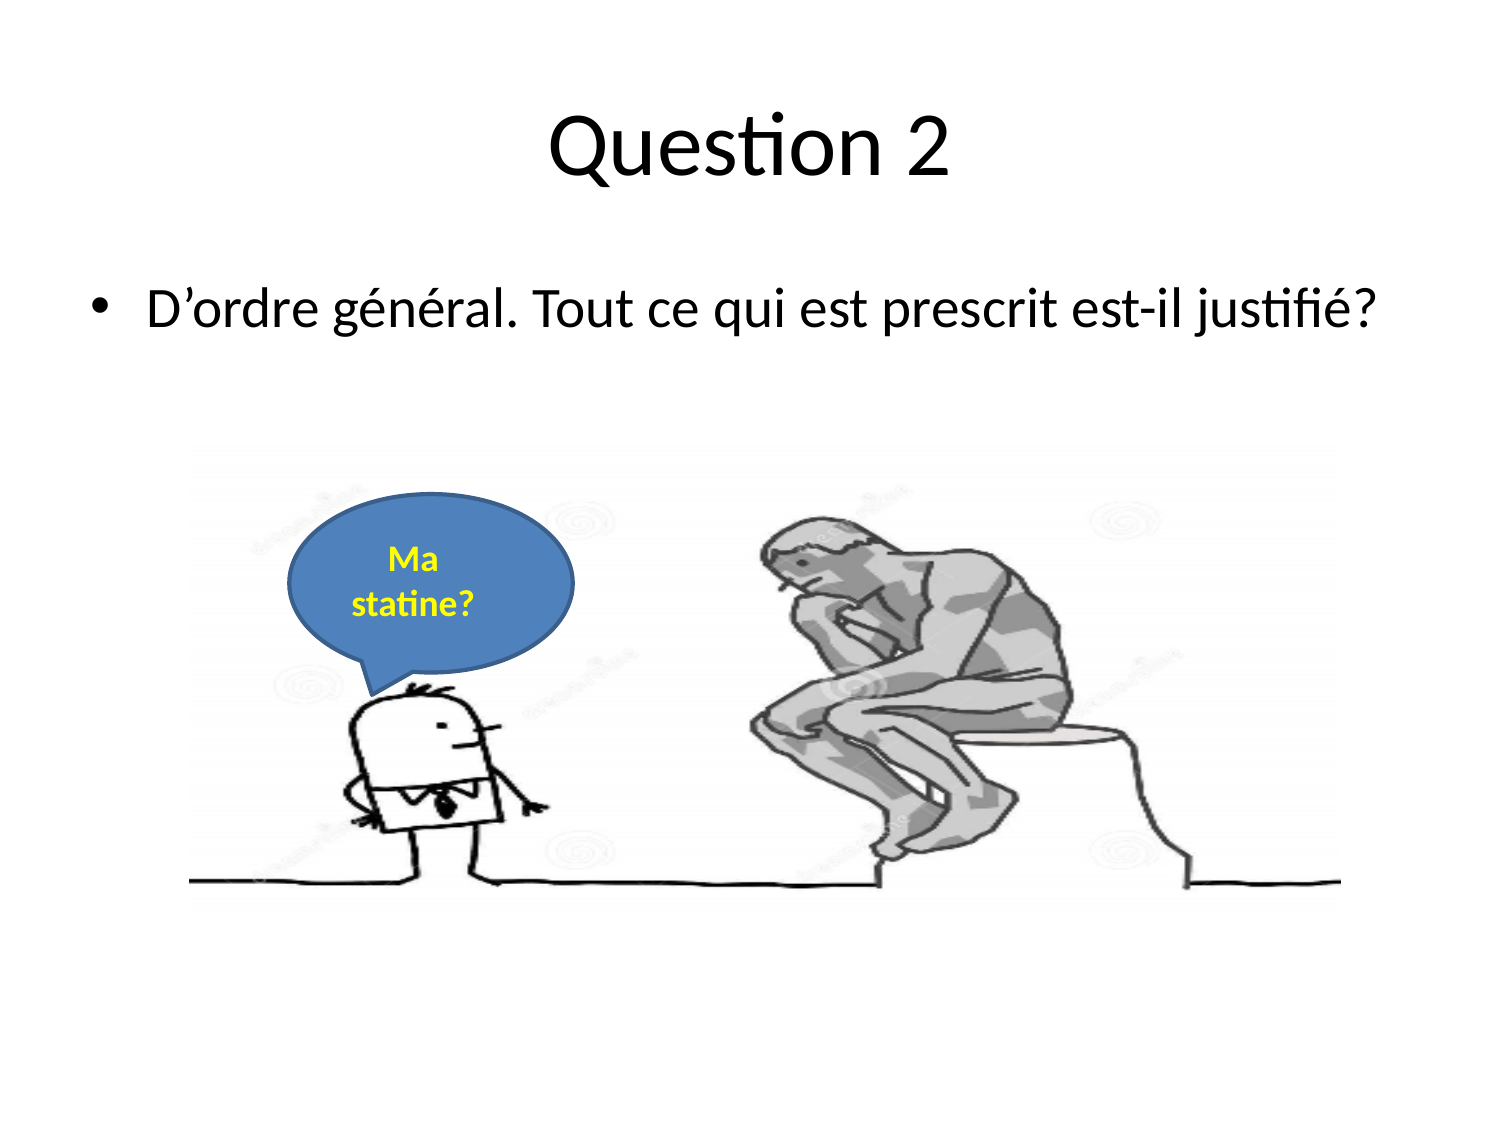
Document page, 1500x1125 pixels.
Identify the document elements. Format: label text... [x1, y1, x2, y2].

title Question 2 [75, 45, 1425, 233]
list D’ordre général. Tout ce qui est prescrit est-il justifié? [75, 262, 1425, 398]
picture [189, 444, 1341, 920]
